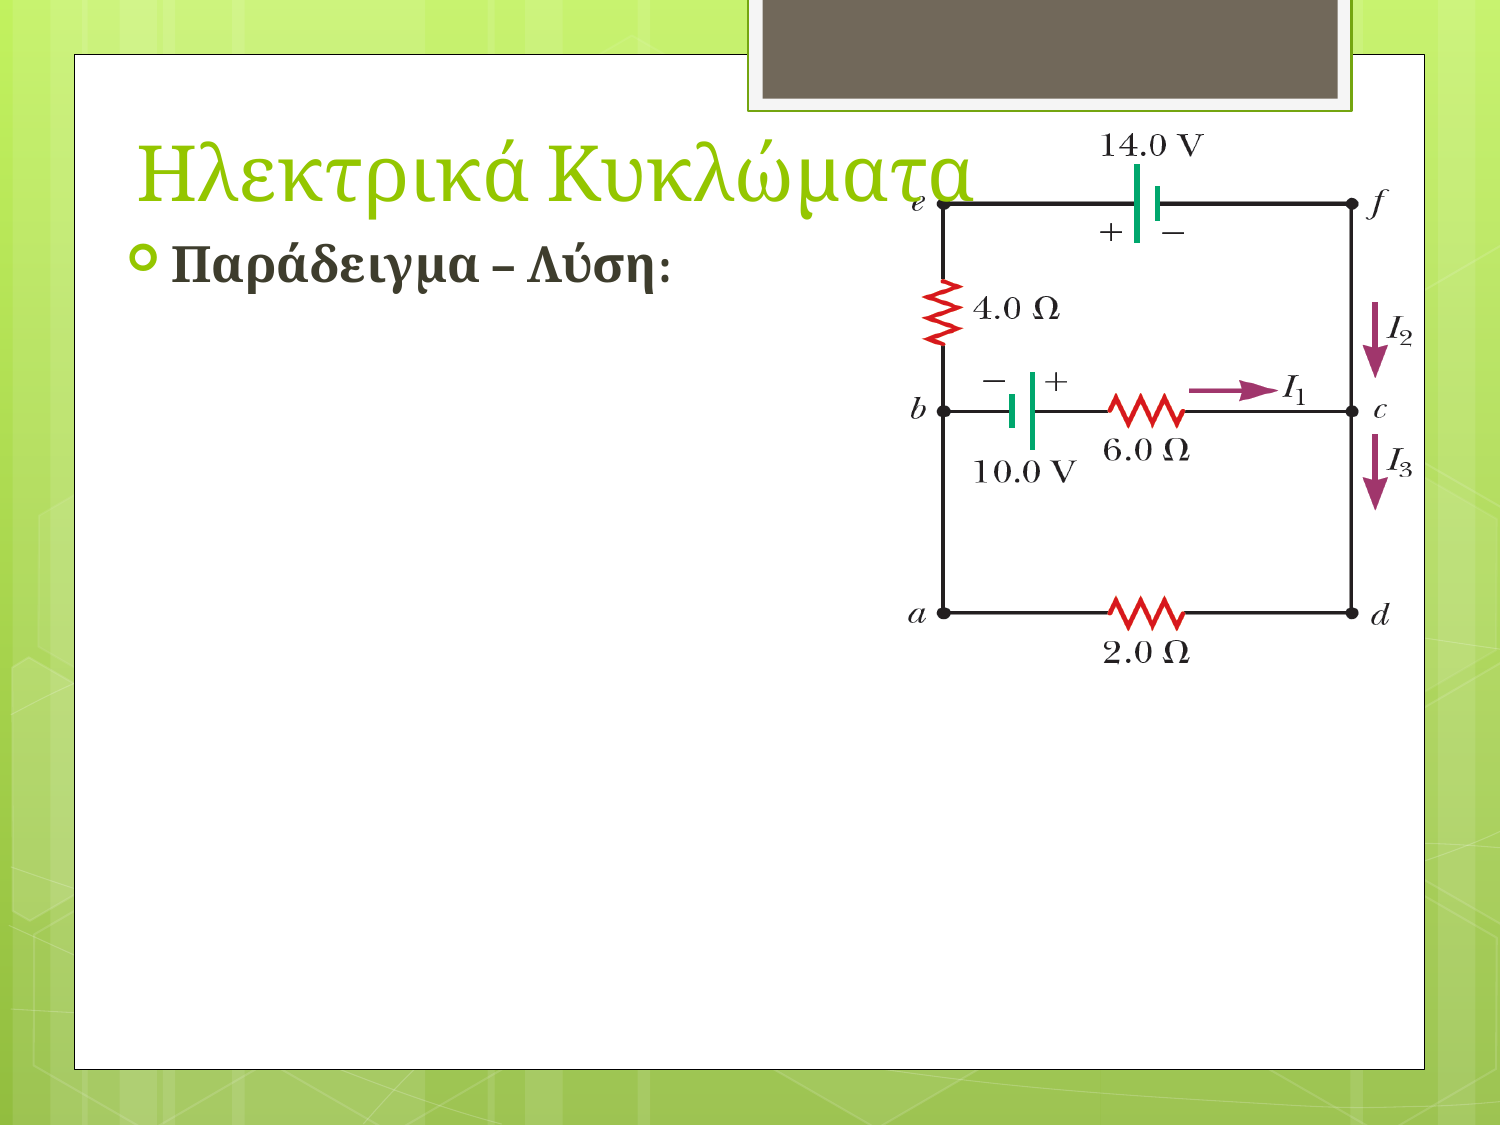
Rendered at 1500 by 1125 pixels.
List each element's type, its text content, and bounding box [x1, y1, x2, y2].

title Ηλεκτρικά Κυκλώματα [121, 116, 883, 224]
picture [886, 112, 1416, 675]
list Παράδειγμα – Λύση: [99, 224, 1400, 1100]
